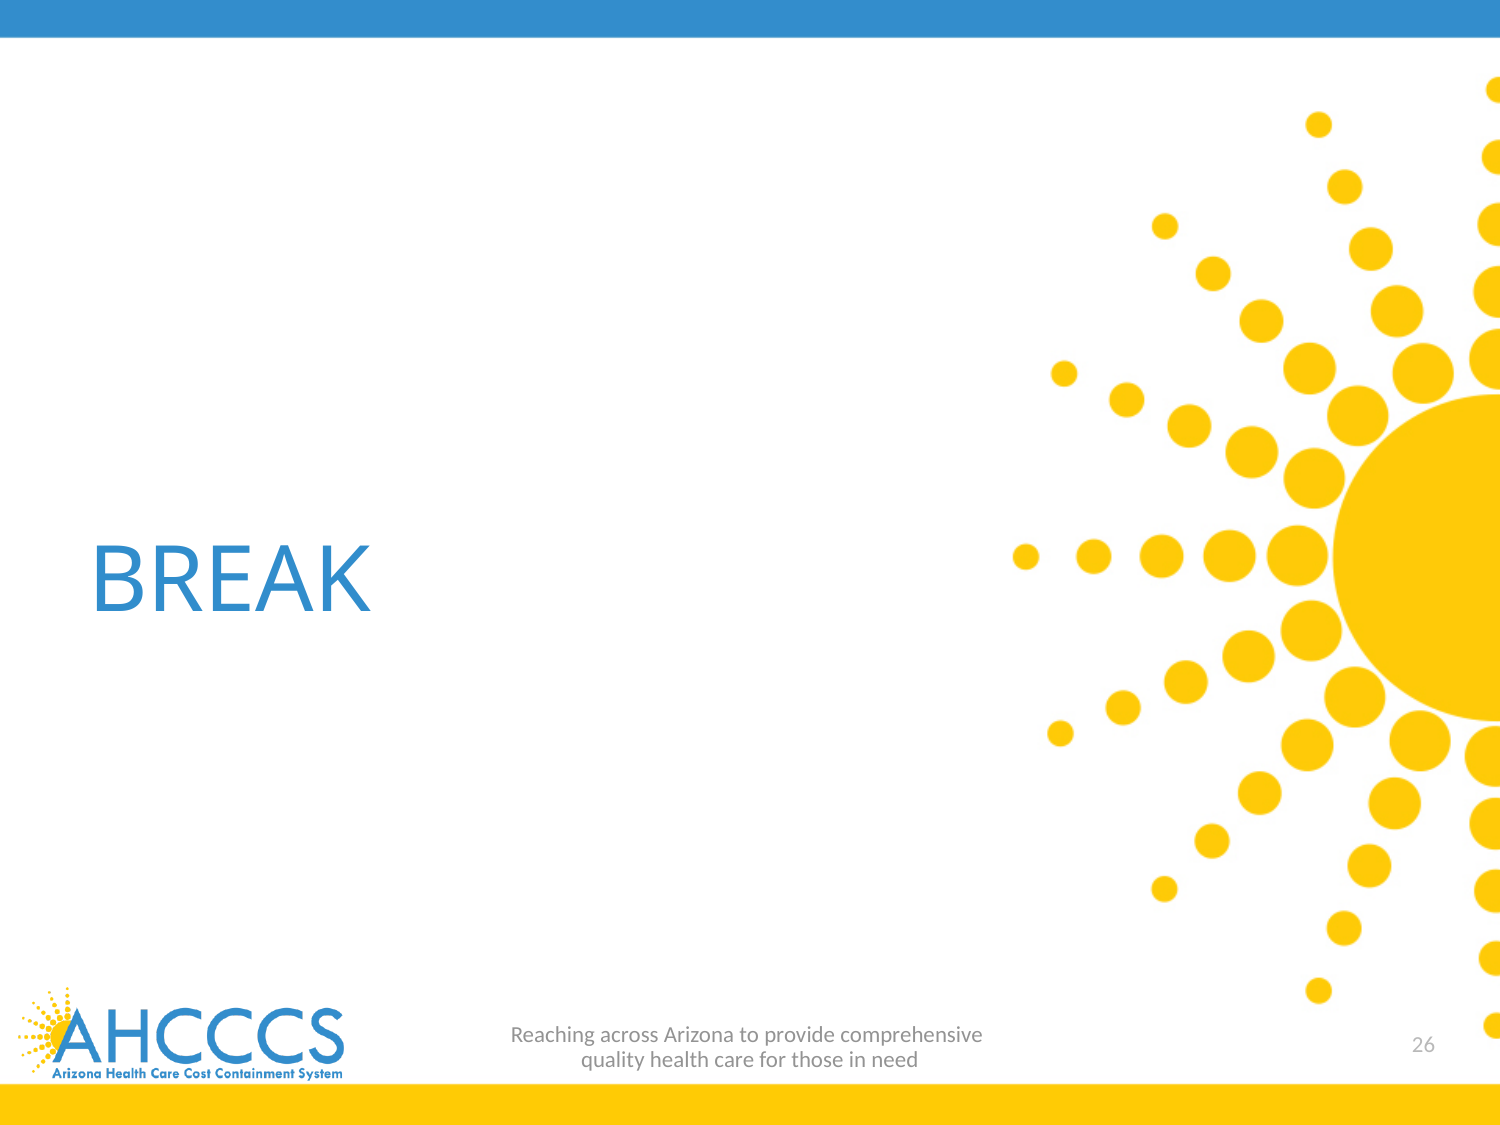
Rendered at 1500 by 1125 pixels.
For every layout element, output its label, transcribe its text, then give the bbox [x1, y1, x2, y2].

footer Reaching across Arizona to provide comprehensive quality health care for those in need [0, 1016, 1500, 1079]
picture [0, 1079, 1500, 1125]
title BREAK [73, 234, 1013, 638]
picture [0, 0, 1500, 1016]
